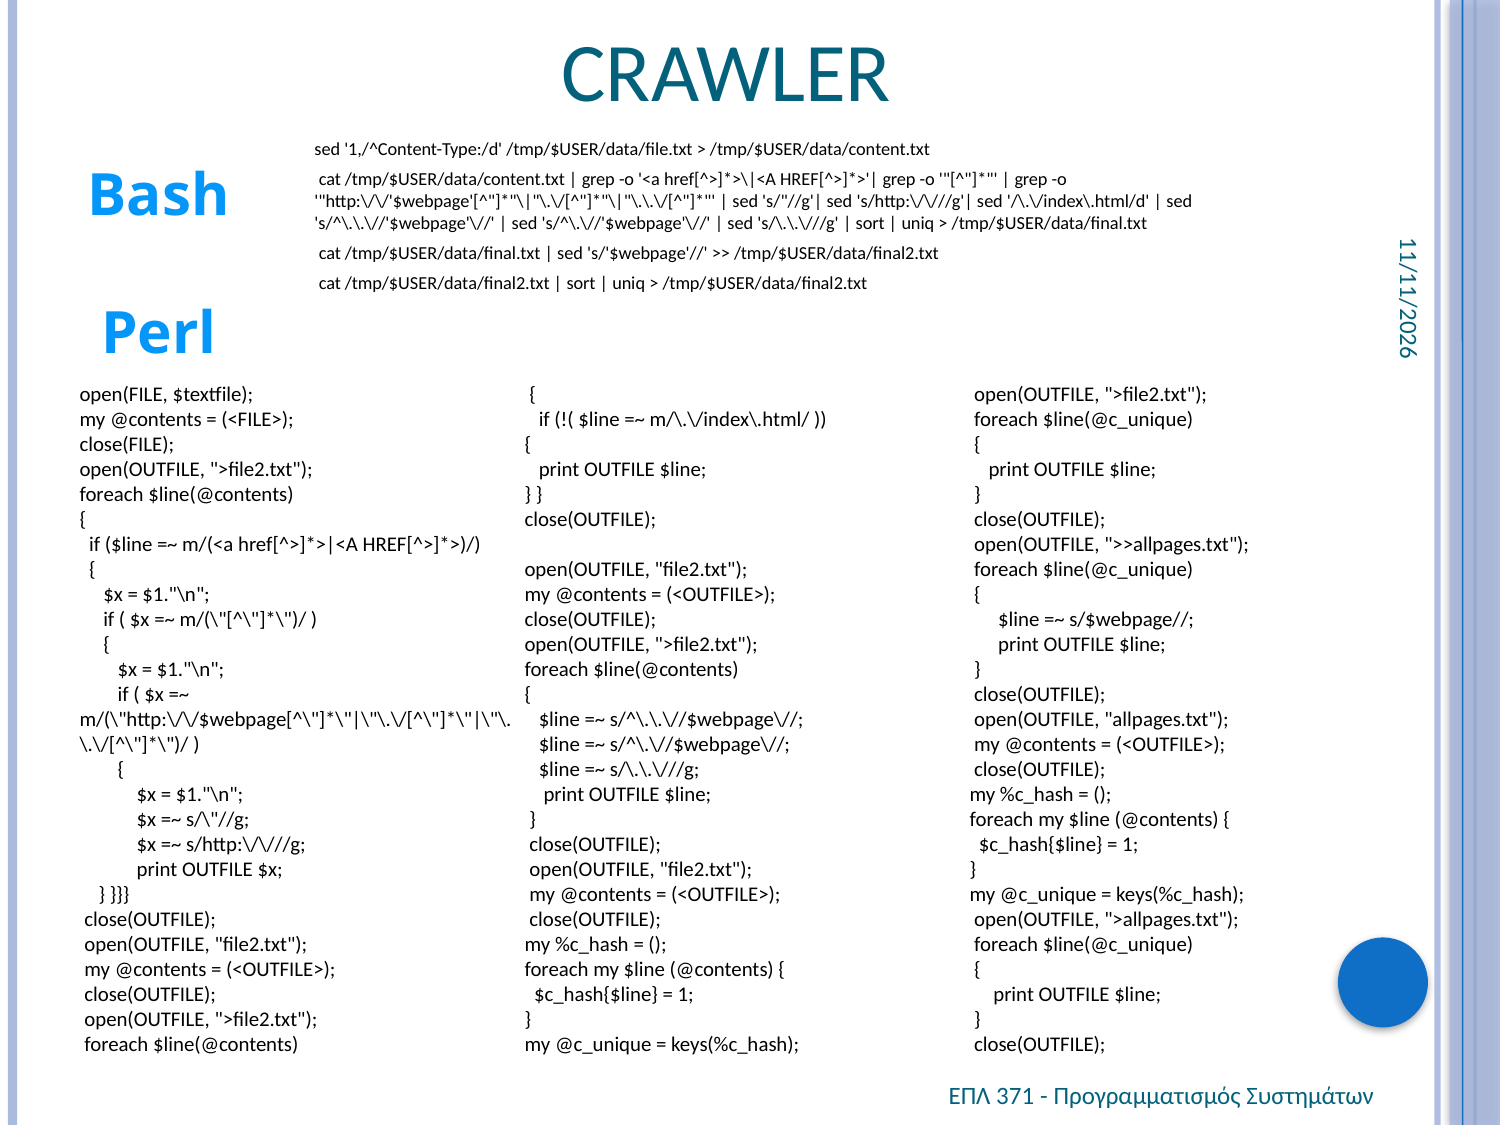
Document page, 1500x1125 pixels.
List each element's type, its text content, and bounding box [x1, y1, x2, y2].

title Crawler [41, 7, 1412, 126]
text_box Bash [17, 149, 300, 234]
text_box Perl [17, 287, 300, 373]
footer ΕΠΛ 371 - Προγραμματισμός Συστημάτων [933, 1064, 1459, 1125]
text_box sed '1,/^Content-Type:/d' /tmp/$USER/data/file.txt > /tmp/$USER/data/content.txt cat /tmp/$USER/data/content.txt | grep -o '<a href[^>]*>\|<A HREF[^>]*>'| grep -o '"[^"]*"' | grep -o '"http:\/\/'$webpage'[^"]*"\|"\.\/[^"]*"\|"\.\.\/[^"]*"' | sed 's/"//g'| sed 's/http:\/\///g'| sed '/\.\/index\.html/d' | sed 's/^\.\.\//'$webpage'\//' | sed 's/^\.\//'$webpage'\//' | sed 's/\.\.\///g' | sort | uniq > /tmp/$USER/data/final.txt cat /tmp/$USER/data/final.txt | sed 's/'$webpage'//' >> /tmp/$USER/data/final2.txt cat /tmp/$USER/data/final2.txt | sort | uniq > /tmp/$USER/data/final2.txt [299, 129, 1353, 303]
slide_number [1378, 43, 1442, 374]
list open(FILE, $textfile); my @contents = (<FILE>); close(FILE); open(OUTFILE, ">file2.txt"); foreach $line(@contents) { if ($line =~ m/(<a href[^>]*>|<A HREF[^>]*>)/) { $x = $1."\n"; if ( $x =~ m/(\"[^\"]*\")/ ) { $x = $1."\n"; if ( $x =~ m/(\"http:\/\/$webpage[^\"]*\"|\"\.\/[^\"]*\"|\"\.\.\/[^\"]*\")/ ) { $x = $1."\n"; $x =~ s/\"//g; $x =~ s/http:\/\///g; print OUTFILE $x; } }}} close(OUTFILE); open(OUTFILE, "file2.txt"); my @contents = (<OUTFILE>); close(OUTFILE); open(OUTFILE, ">file2.txt"); foreach $line(@contents) { if (!( $line =~ m/\.\/index\.html/ )) { print OUTFILE $line; } } close(OUTFILE); open(OUTFILE, "file2.txt"); my @contents = (<OUTFILE>); close(OUTFILE); open(OUTFILE, ">file2.txt"); foreach $line(@contents) { $line =~ s/^\.\.\//$webpage\//; $line =~ s/^\.\//$webpage\//; $line =~ s/\.\.\///g; print OUTFILE $line; } close(OUTFILE); open(OUTFILE, "file2.txt"); my @contents = (<OUTFILE>); close(OUTFILE); my %c_hash = (); foreach my $line (@contents) { $c_hash{$line} = 1; } my @c_unique = keys(%c_hash); open(OUTFILE, ">file2.txt"); foreach $line(@c_unique) { print OUTFILE $line; } close(OUTFILE); open(OUTFILE, ">>allpages.txt"); foreach $line(@c_unique) { $line =~ s/$webpage//; print OUTFILE $line; } close(OUTFILE); open(OUTFILE, "allpages.txt"); my @contents = (<OUTFILE>); close(OUTFILE); my %c_hash = (); foreach my $line (@contents) { $c_hash{$line} = 1; } my @c_unique = keys(%c_hash); open(OUTFILE, ">allpages.txt"); foreach $line(@c_unique) { print OUTFILE $line; } close(OUTFILE); [64, 373, 1424, 976]
